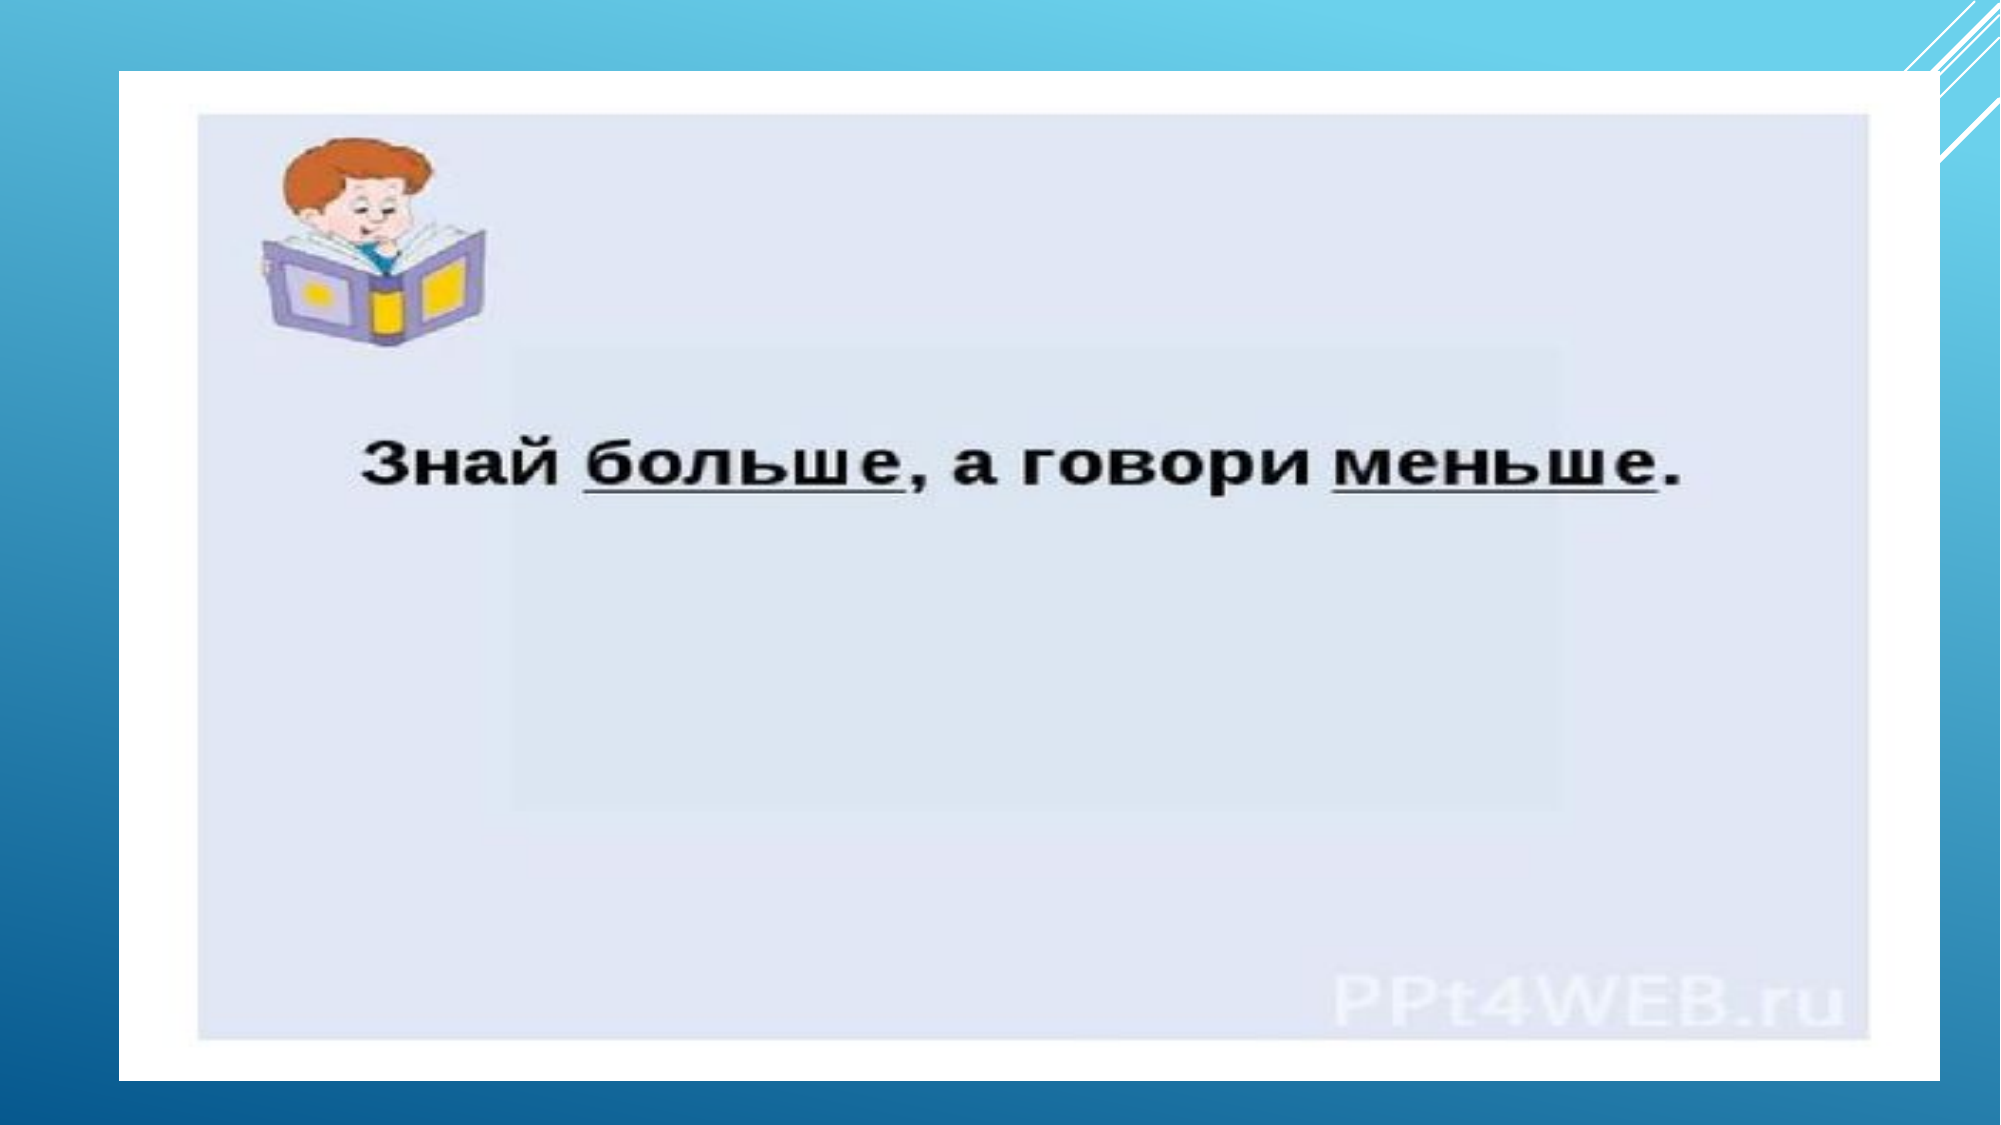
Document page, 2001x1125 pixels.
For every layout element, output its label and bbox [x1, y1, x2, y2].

picture [118, 71, 1940, 1081]
